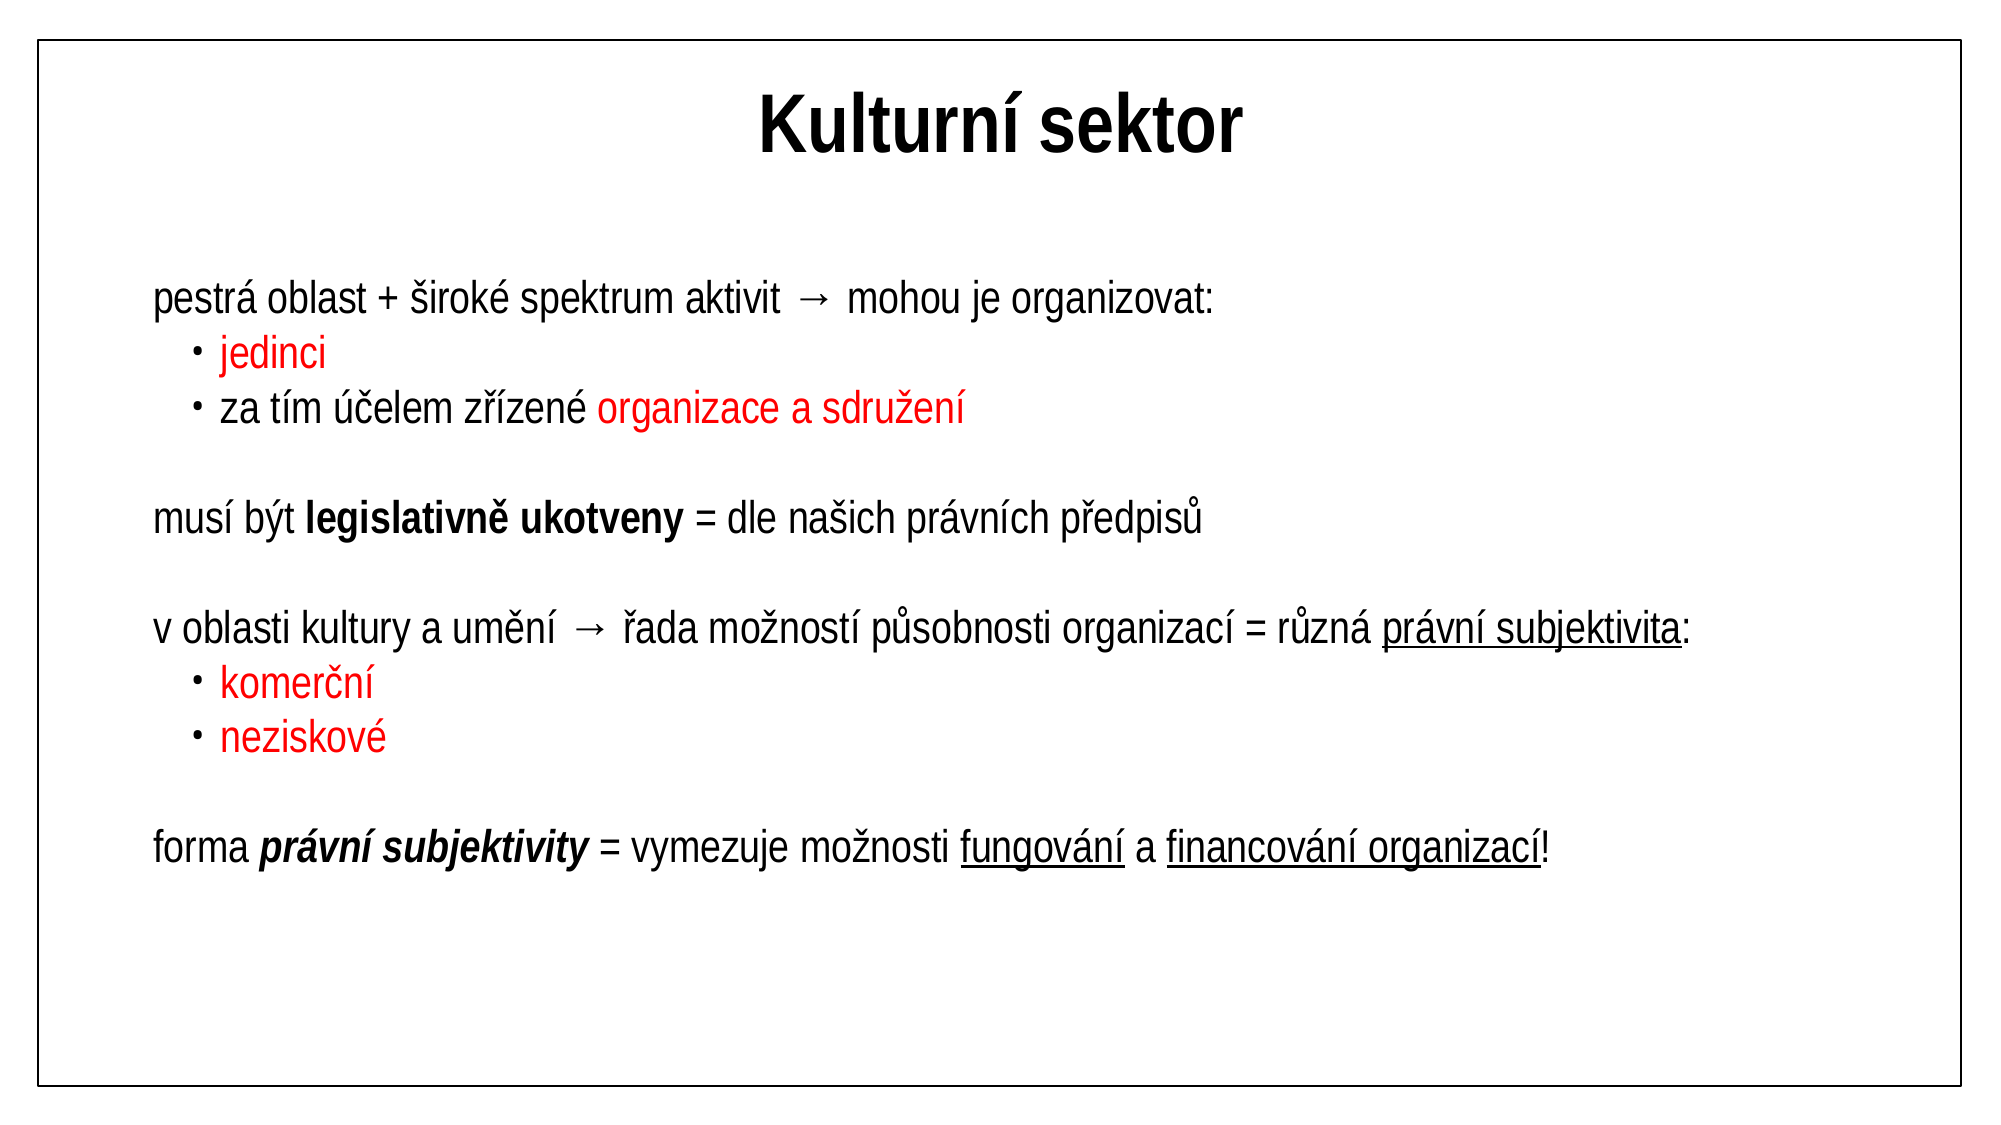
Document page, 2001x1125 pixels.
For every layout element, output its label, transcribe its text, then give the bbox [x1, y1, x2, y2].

list pestrá oblast + široké spektrum aktivit → mohou je organizovat: jedinci za tím účelem zřízené organizace a sdružení musí být legislativně ukotveny = dle našich právních předpisů v oblasti kultury a umění → řada možností působnosti organizací = různá právní subjektivita: komerční neziskové forma právní subjektivity = vymezuje možnosti fungování a financování organizací! [130, 260, 1875, 1003]
title Kulturní sektor [44, 42, 1959, 209]
